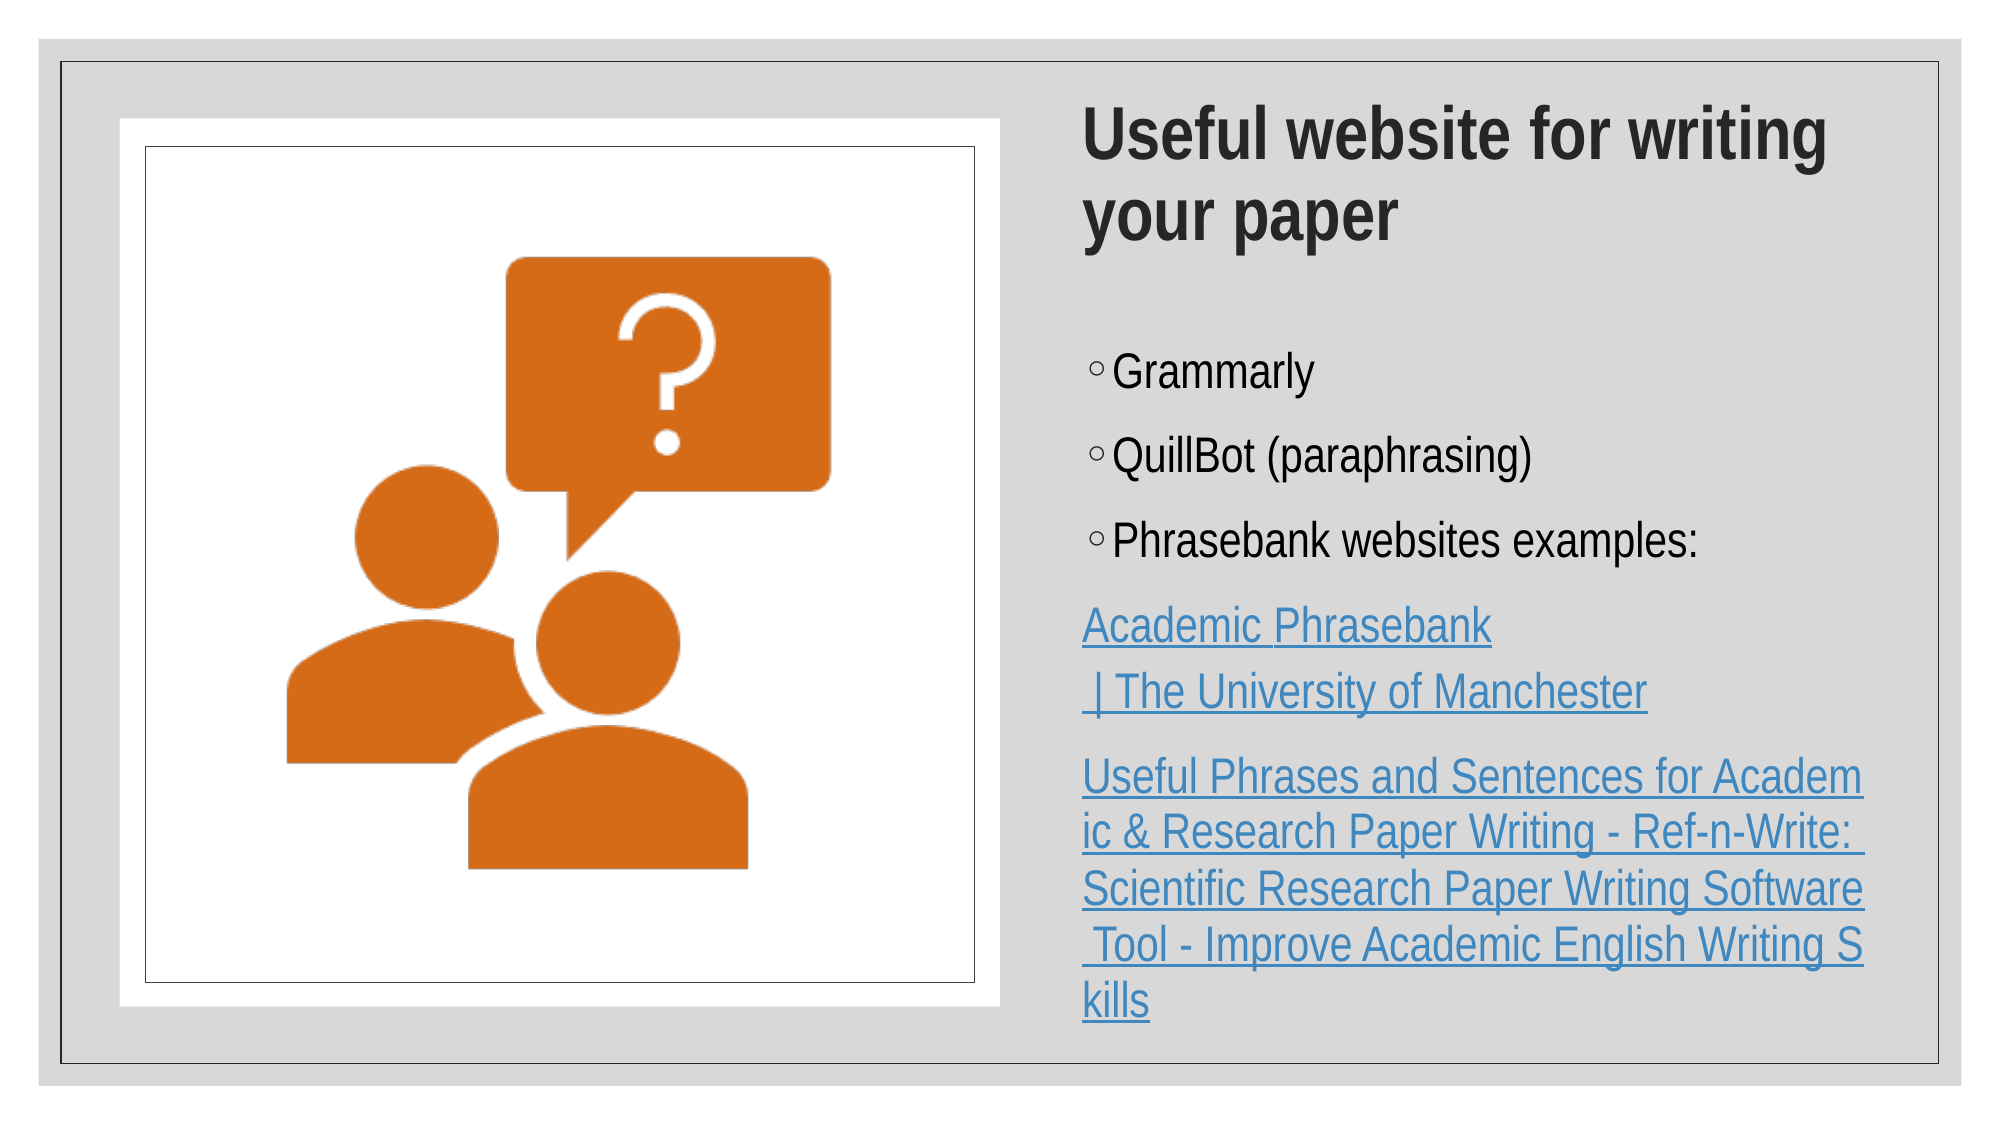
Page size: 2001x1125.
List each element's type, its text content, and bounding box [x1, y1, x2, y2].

title Useful website for writing your paper [1067, 86, 1881, 265]
picture [197, 201, 922, 926]
text_box [119, 118, 1000, 1007]
text_box [145, 146, 975, 983]
list Grammarly QuillBot (paraphrasing) Phrasebank websites examples: Academic Phrasebank | The University of Manchester Useful Phrases and Sentences for Academic & Research Paper Writing - Ref-n-Write: Scientific Research Paper Writing Software Tool - Improve Academic English Writing Skills [1067, 324, 1881, 899]
